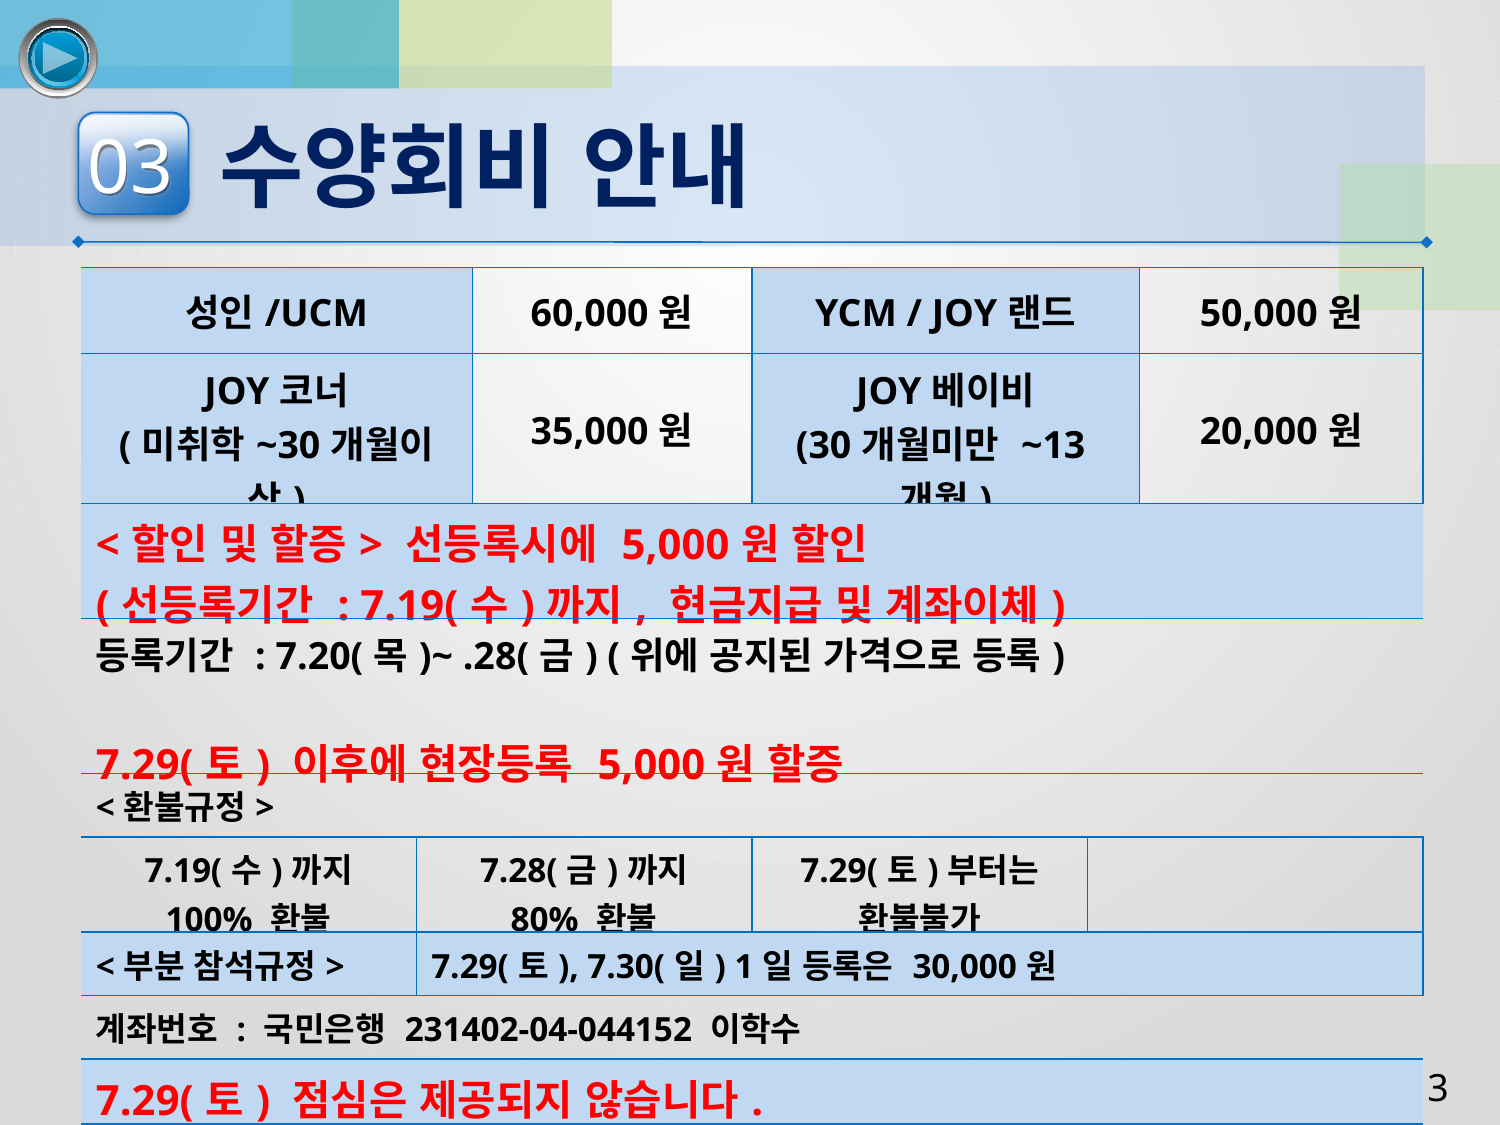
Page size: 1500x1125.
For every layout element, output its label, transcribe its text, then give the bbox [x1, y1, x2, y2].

text_box 03 [72, 110, 197, 216]
text_box 수양회비 안내 [204, 101, 1427, 227]
table_cell 7.29(토), 7.30(일) 1일 등록은 30,000원 [417, 933, 1422, 995]
table_cell JOY베이비 (30개월미만 ~13개월) [753, 354, 1139, 503]
table_cell <할인 및 할증> 선등록시에 5,000원 할인 (선등록기간 : 7.19(수)까지, 현금지급 및 계좌이체) [81, 504, 1423, 618]
table_header 50,000원 [1140, 268, 1422, 353]
table_cell JOY코너 (미취학~30개월이상) [81, 354, 472, 503]
table_cell <부분 참석규정> [81, 933, 416, 995]
table_header 성인/UCM [81, 268, 472, 353]
table_cell 35,000원 [473, 354, 751, 503]
table_cell 등록기간 : 7.20(목)~ .28(금) (위에 공지된 가격으로 등록) 7.29(토) 이후에 현장등록 5,000원 할증 [81, 619, 1423, 773]
text_box 3 [1423, 1057, 1500, 1117]
table_header YCM / JOY랜드 [753, 268, 1139, 353]
table_cell 7.29(토) 점심은 제공되지 않습니다. [81, 1060, 1423, 1123]
table_cell 7.28(금)까지 80% 환불 [417, 838, 751, 931]
picture [79, 114, 190, 178]
table_cell 20,000원 [1140, 354, 1422, 503]
table_cell <환불규정> [81, 774, 1423, 836]
table_header 60,000원 [473, 268, 751, 353]
table_cell 7.19(수)까지 100% 환불 [81, 838, 416, 931]
table_cell [1088, 838, 1422, 931]
table_cell 7.29(토)부터는 환불불가 [753, 838, 1087, 931]
table_cell 계좌번호 : 국민은행 231402-04-044152 이학수 [81, 996, 1423, 1058]
